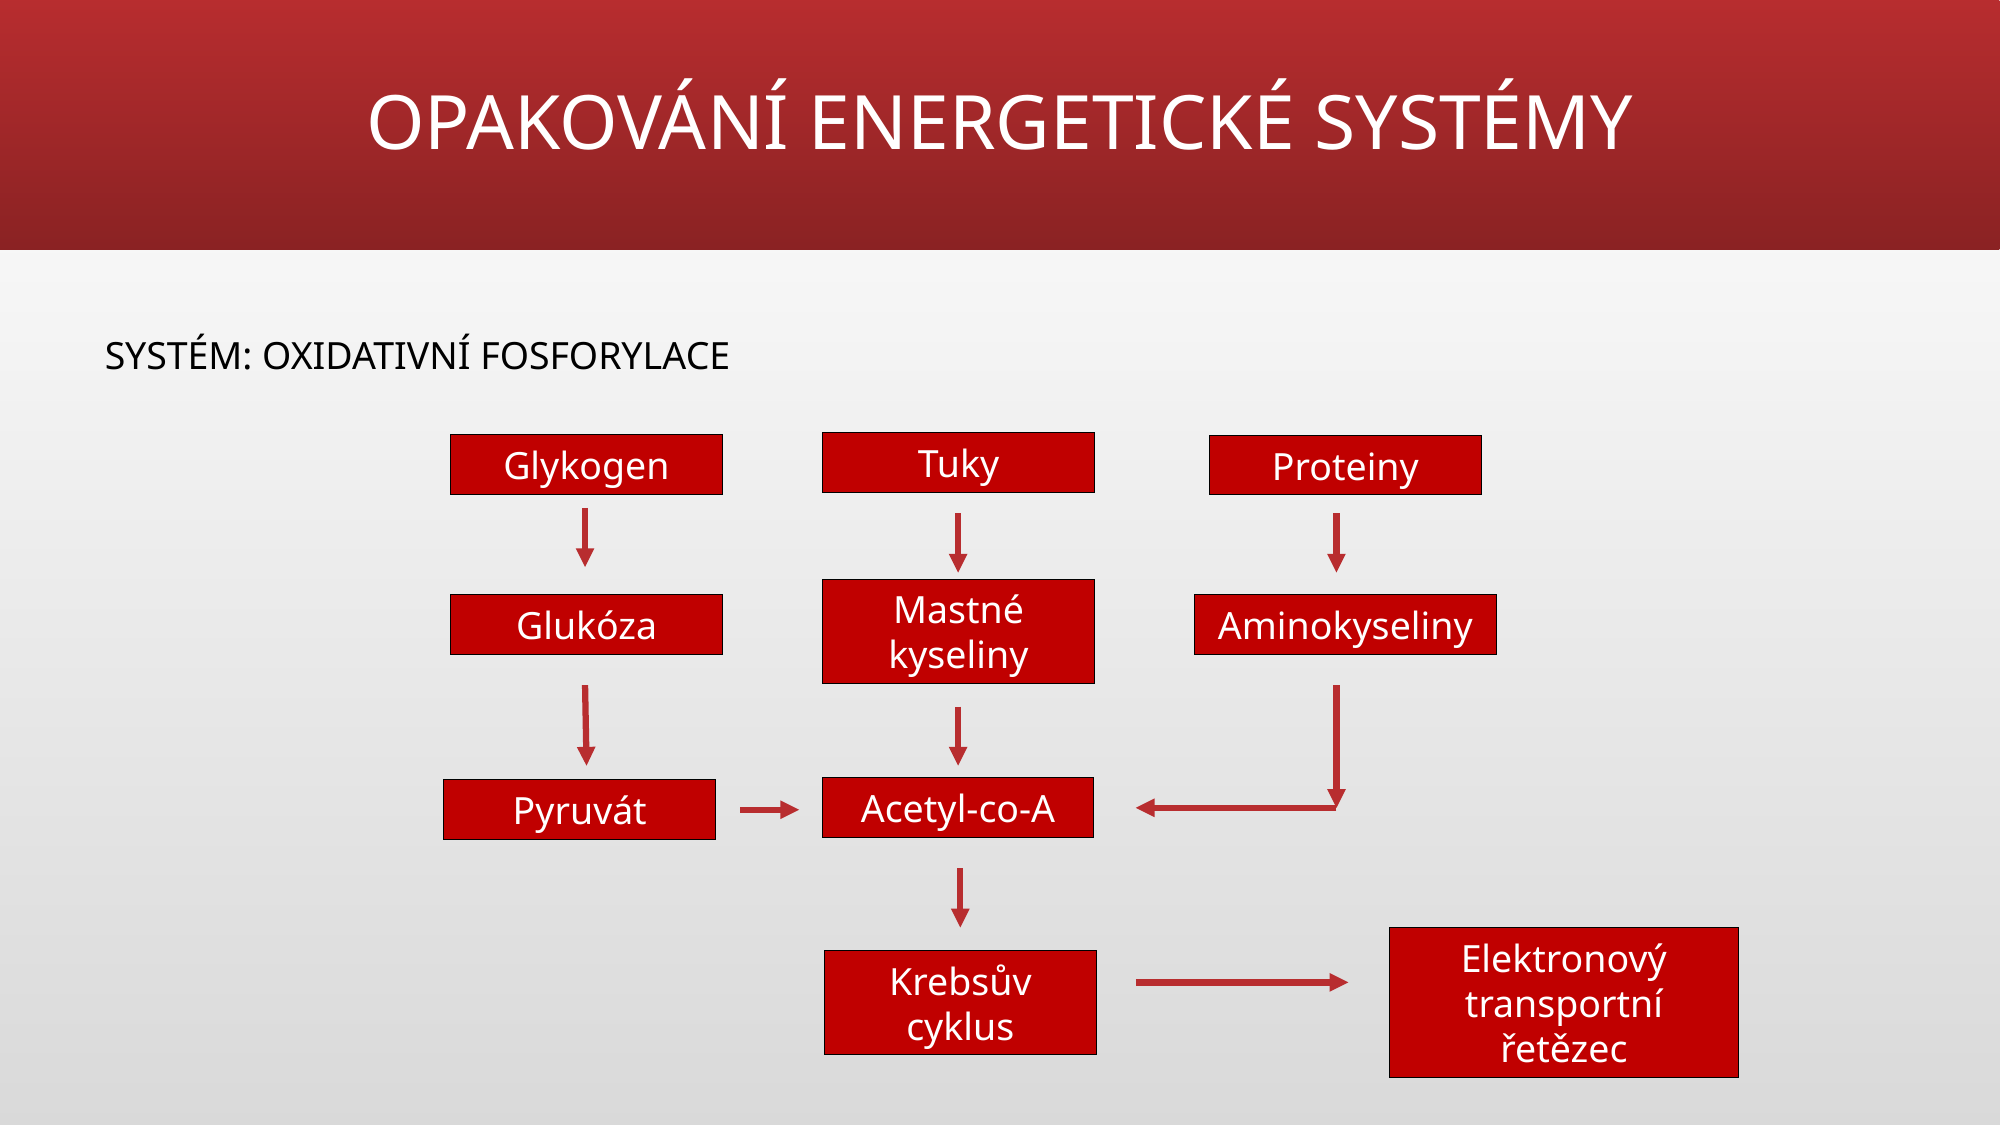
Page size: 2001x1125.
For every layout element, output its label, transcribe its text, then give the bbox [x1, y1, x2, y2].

text_box Proteiny [1209, 435, 1482, 495]
text_box Acetyl-co-A [822, 777, 1094, 838]
text_box Krebsův cyklus [824, 950, 1097, 1055]
text_box Mastné kyseliny [822, 579, 1095, 684]
text_box Pyruvát [443, 779, 716, 840]
text_box Glukóza [450, 594, 723, 655]
text_box Elektronový transportní řetězec [1389, 927, 1739, 1078]
text_box Aminokyseliny [1194, 594, 1497, 655]
text_box Glykogen [450, 434, 723, 495]
title OPAKOVÁNÍ ENERGETICKÉ SYSTÉMY [174, 16, 1825, 234]
text_box Tuky [822, 432, 1095, 493]
text_box SYSTÉM: OXIDATIVNÍ FOSFORYLACE [90, 324, 765, 430]
